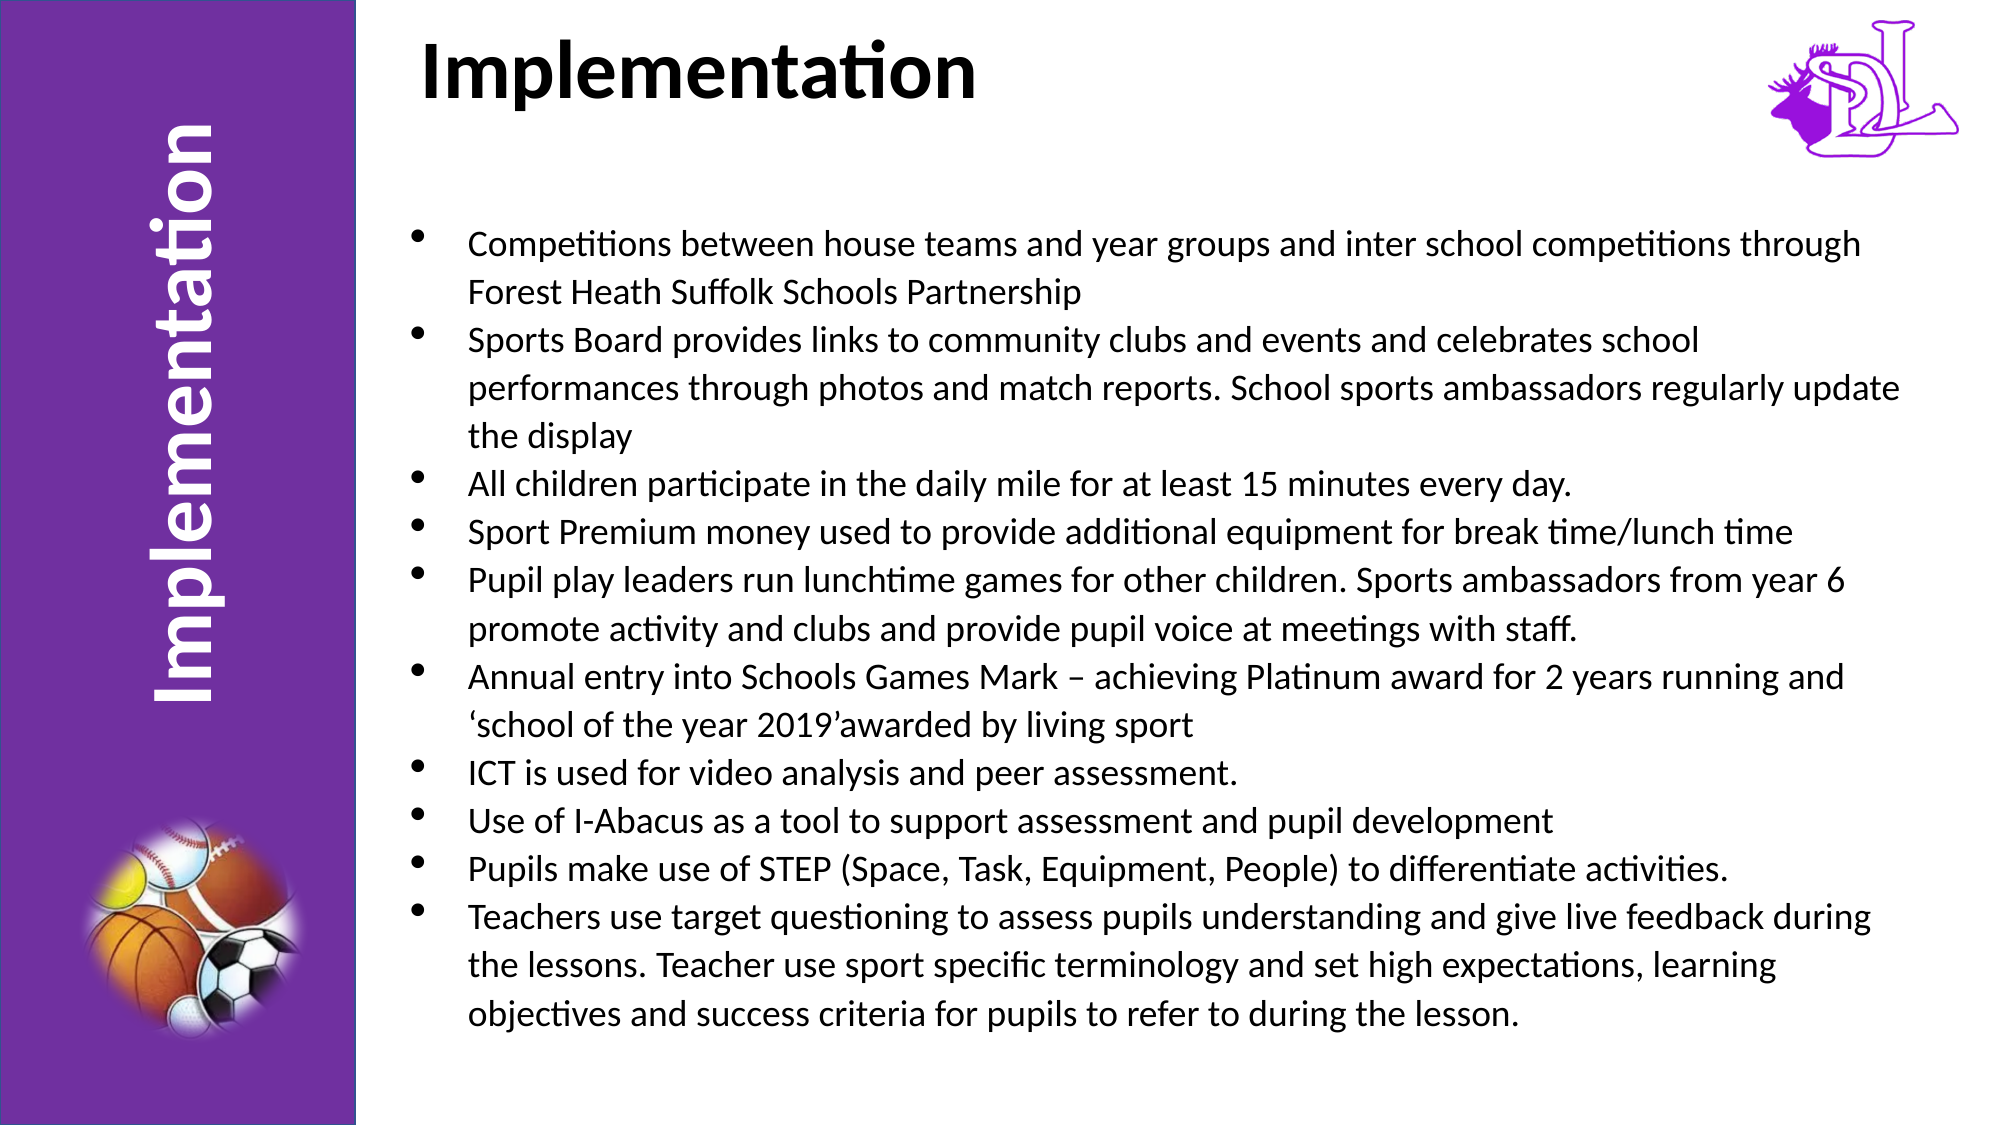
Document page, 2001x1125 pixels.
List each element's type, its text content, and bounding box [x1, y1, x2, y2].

picture [74, 809, 313, 1048]
text_box Implementation [116, 96, 237, 723]
title Implementation [405, 17, 1166, 125]
text_box [0, 0, 355, 1125]
text_box Competitions between house teams and year groups and inter school competitions through Forest Heath Suffolk Schools Partnership Sports Board provides links to community clubs and events and celebrates school performances through photos and match reports. School sports ambassadors regularly update the display All children participate in the daily mile for at least 15 minutes every day. Sport Premium money used to provide additional equipment for break time/lunch time Pupil play leaders run lunchtime games for other children. Sports ambassadors from year 6 promote activity and clubs and provide pupil voice at meetings with staff. Annual entry into Schools Games Mark – achieving Platinum award for 2 years running and ‘school of the year 2019’awarded by living sport ICT is used for video analysis and peer assessment. Use of I-Abacus as a tool to support assessment and pupil development Pupils make use of STEP (Space, Task, Equipment, People) to differentiate activities. Teachers use target questioning to assess pupils understanding and give live feedback during the lessons. Teacher use sport specific terminology and set high expectations, learning objectives and success criteria for pupils to refer to during the lesson. [396, 208, 1935, 1041]
picture [1766, 20, 1959, 159]
